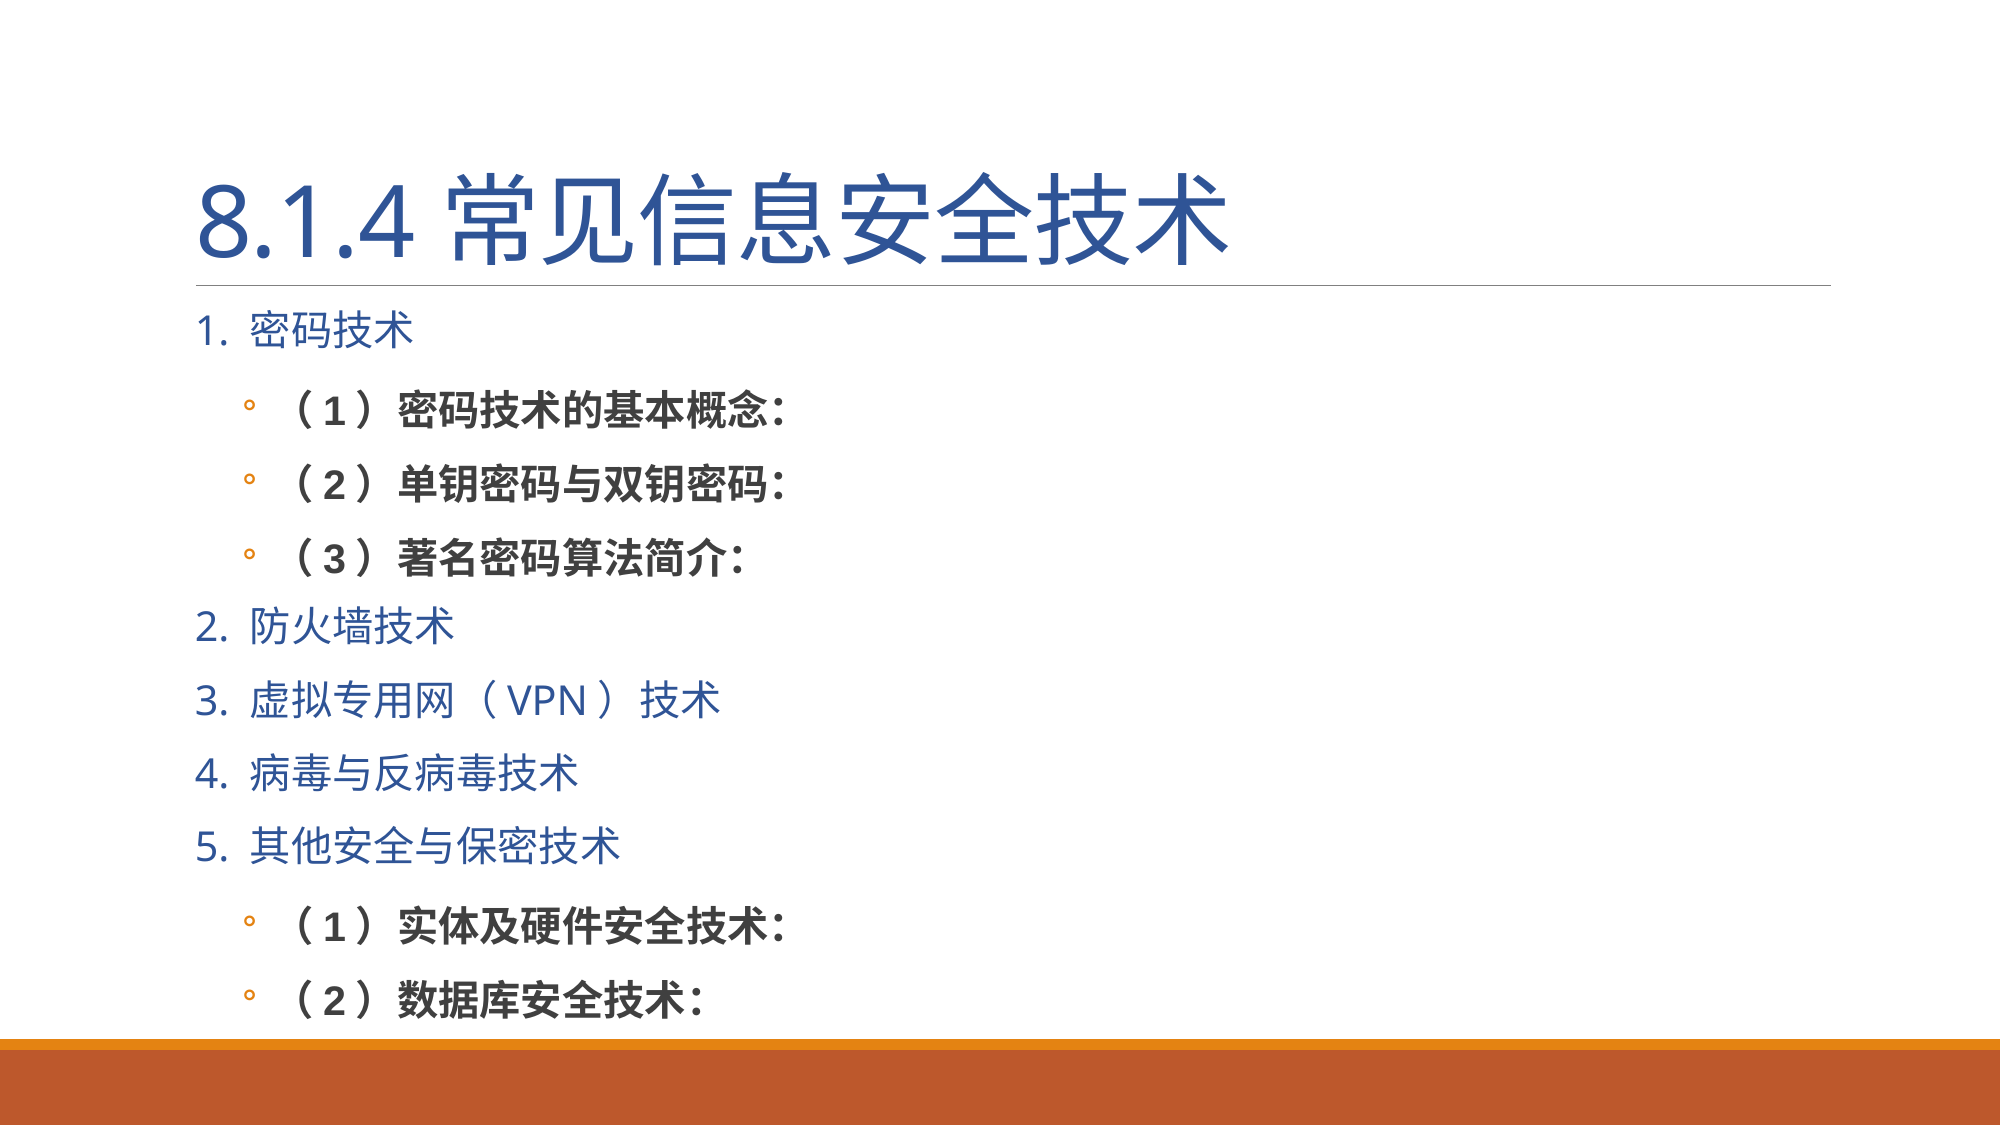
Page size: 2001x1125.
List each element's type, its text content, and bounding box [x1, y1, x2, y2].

title 8.1.4常见信息安全技术 [180, 47, 1830, 285]
list 1. 密码技术 （1）密码技术的基本概念： （2）单钥密码与双钥密码： （3）著名密码算法简介： 2. 防火墙技术 3. 虚拟专用网（VPN）技术 4. 病毒与反病毒技术 5. 其他安全与保密技术 （1）实体及硬件安全技术： （2）数据库安全技术： [180, 302, 1830, 1038]
